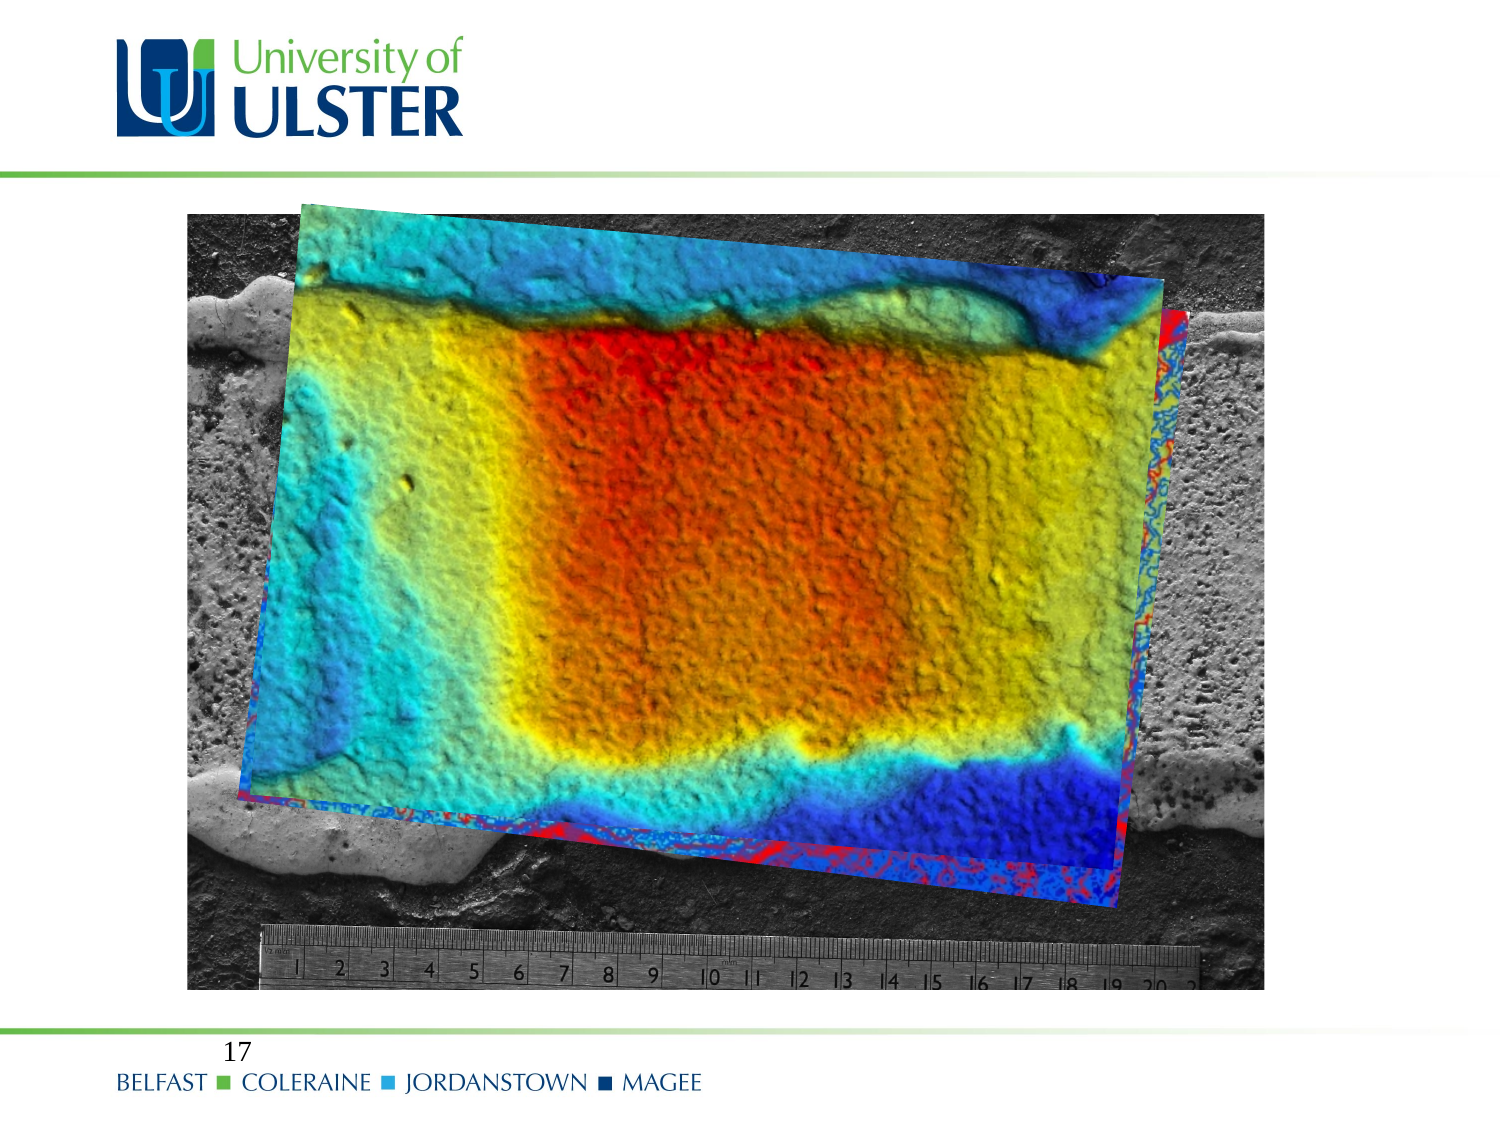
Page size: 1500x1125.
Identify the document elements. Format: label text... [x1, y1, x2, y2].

picture [0, 0, 1500, 1125]
footer 17 [0, 1025, 475, 1100]
